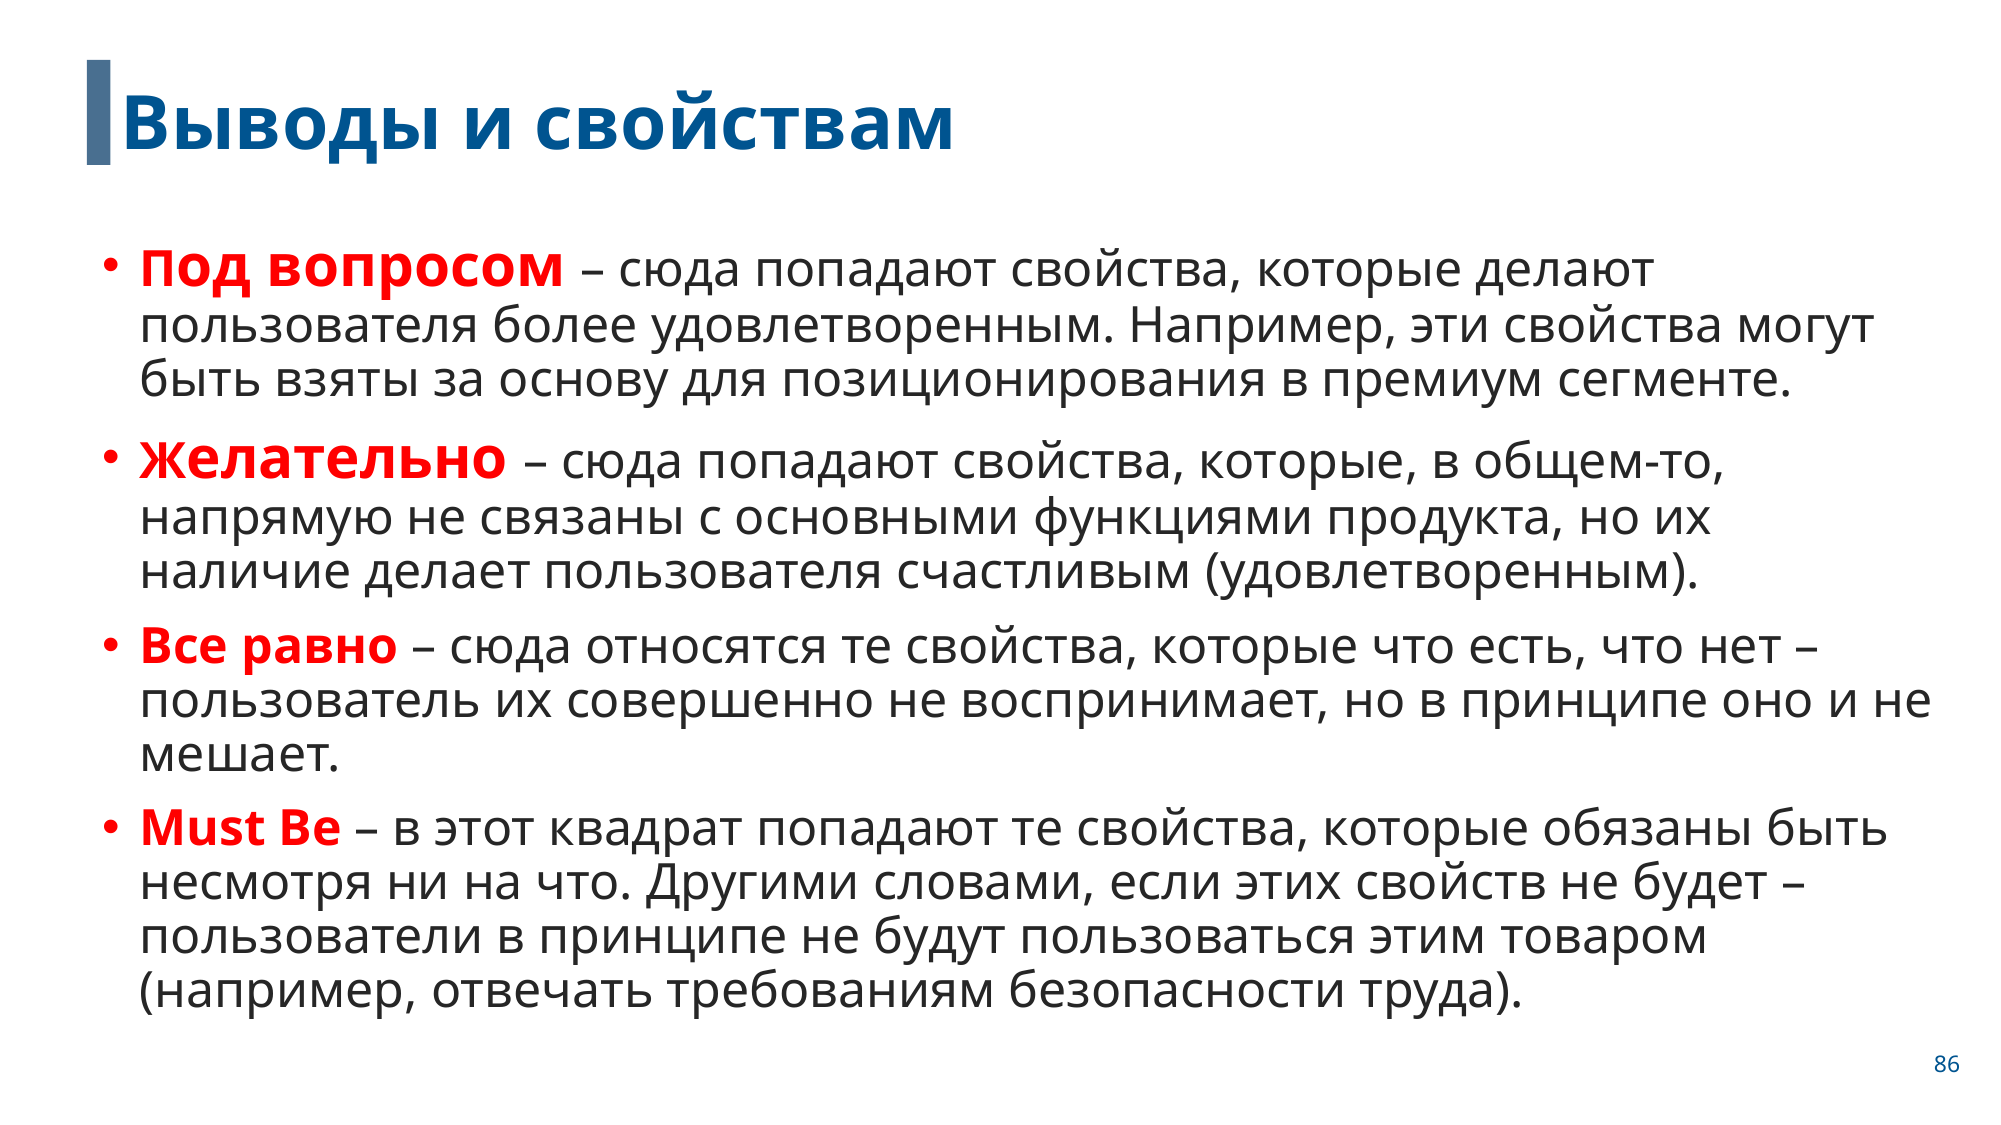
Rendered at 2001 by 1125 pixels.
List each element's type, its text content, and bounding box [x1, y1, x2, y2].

title Выводы и свойствам [105, 73, 1934, 178]
list Под вопросом – сюда попадают свойства, которые делают пользователя более удовлетворенным. Например, эти свойства могут быть взяты за основу для позиционирования в премиум сегменте. Желательно – сюда попадают свойства, которые, в общем-то, напрямую не связаны с основными функциями продукта, но их наличие делает пользователя счастливым (удовлетворенным). Все равно – сюда относятся те свойства, которые что есть, что нет – пользователь их совершенно не воспринимает, но в принципе оно и не мешает. Must Be – в этот квадрат попадают те свойства, которые обязаны быть несмотря ни на что. Другими словами, если этих свойств не будет – пользователи в принципе не будут пользоваться этим товаром (например, отвечать требованиям безопасности труда). [86, 228, 1953, 1047]
slide_number 86 [1918, 1032, 1986, 1098]
